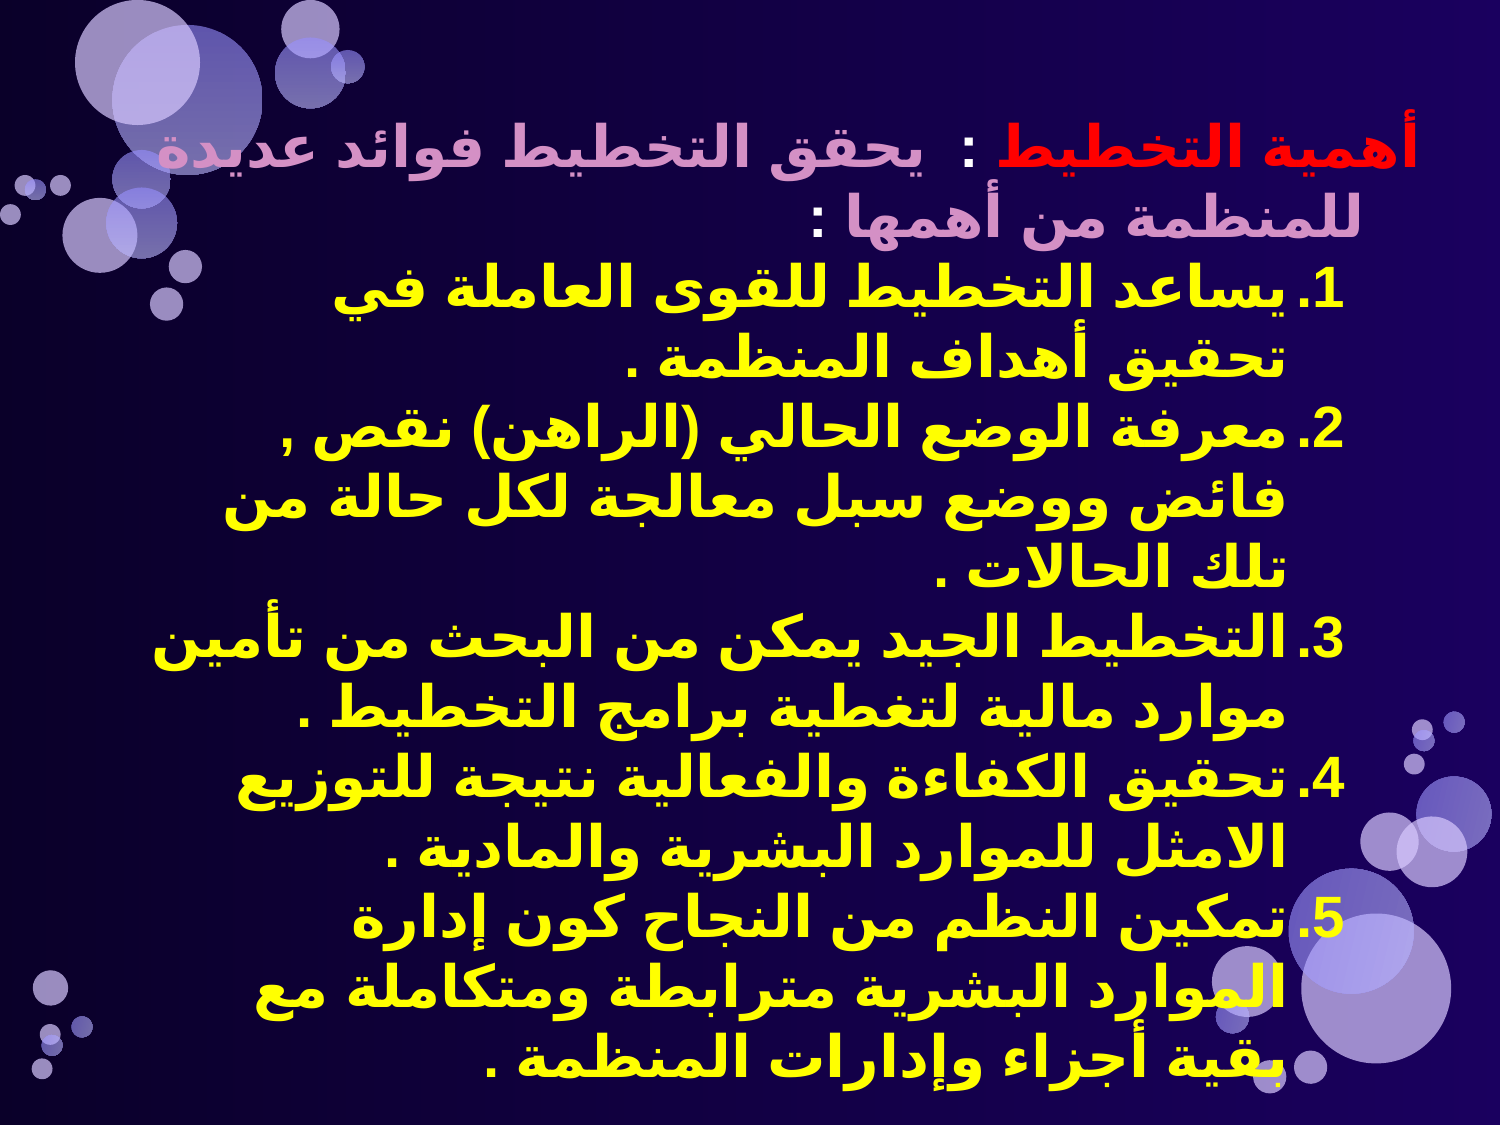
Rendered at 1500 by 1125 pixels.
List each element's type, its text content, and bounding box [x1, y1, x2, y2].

text_box أهمية التخطيط : يحقق التخطيط فوائد عديدة للمنظمة من أهمها : يساعد التخطيط للقوى العاملة في تحقيق أهداف المنظمة . معرفة الوضع الحالي (الراهن) نقص , فائض ووضع سبل معالجة لكل حالة من تلك الحالات . التخطيط الجيد يمكن من البحث من تأمين موارد مالية لتغطية برامج التخطيط . تحقيق الكفاءة والفعالية نتيجة للتوزيع الامثل للموارد البشرية والمادية . تمكين النظم من النجاح كون إدارة الموارد البشرية مترابطة ومتكاملة مع بقية أجزاء وإدارات المنظمة . [123, 101, 1436, 1097]
